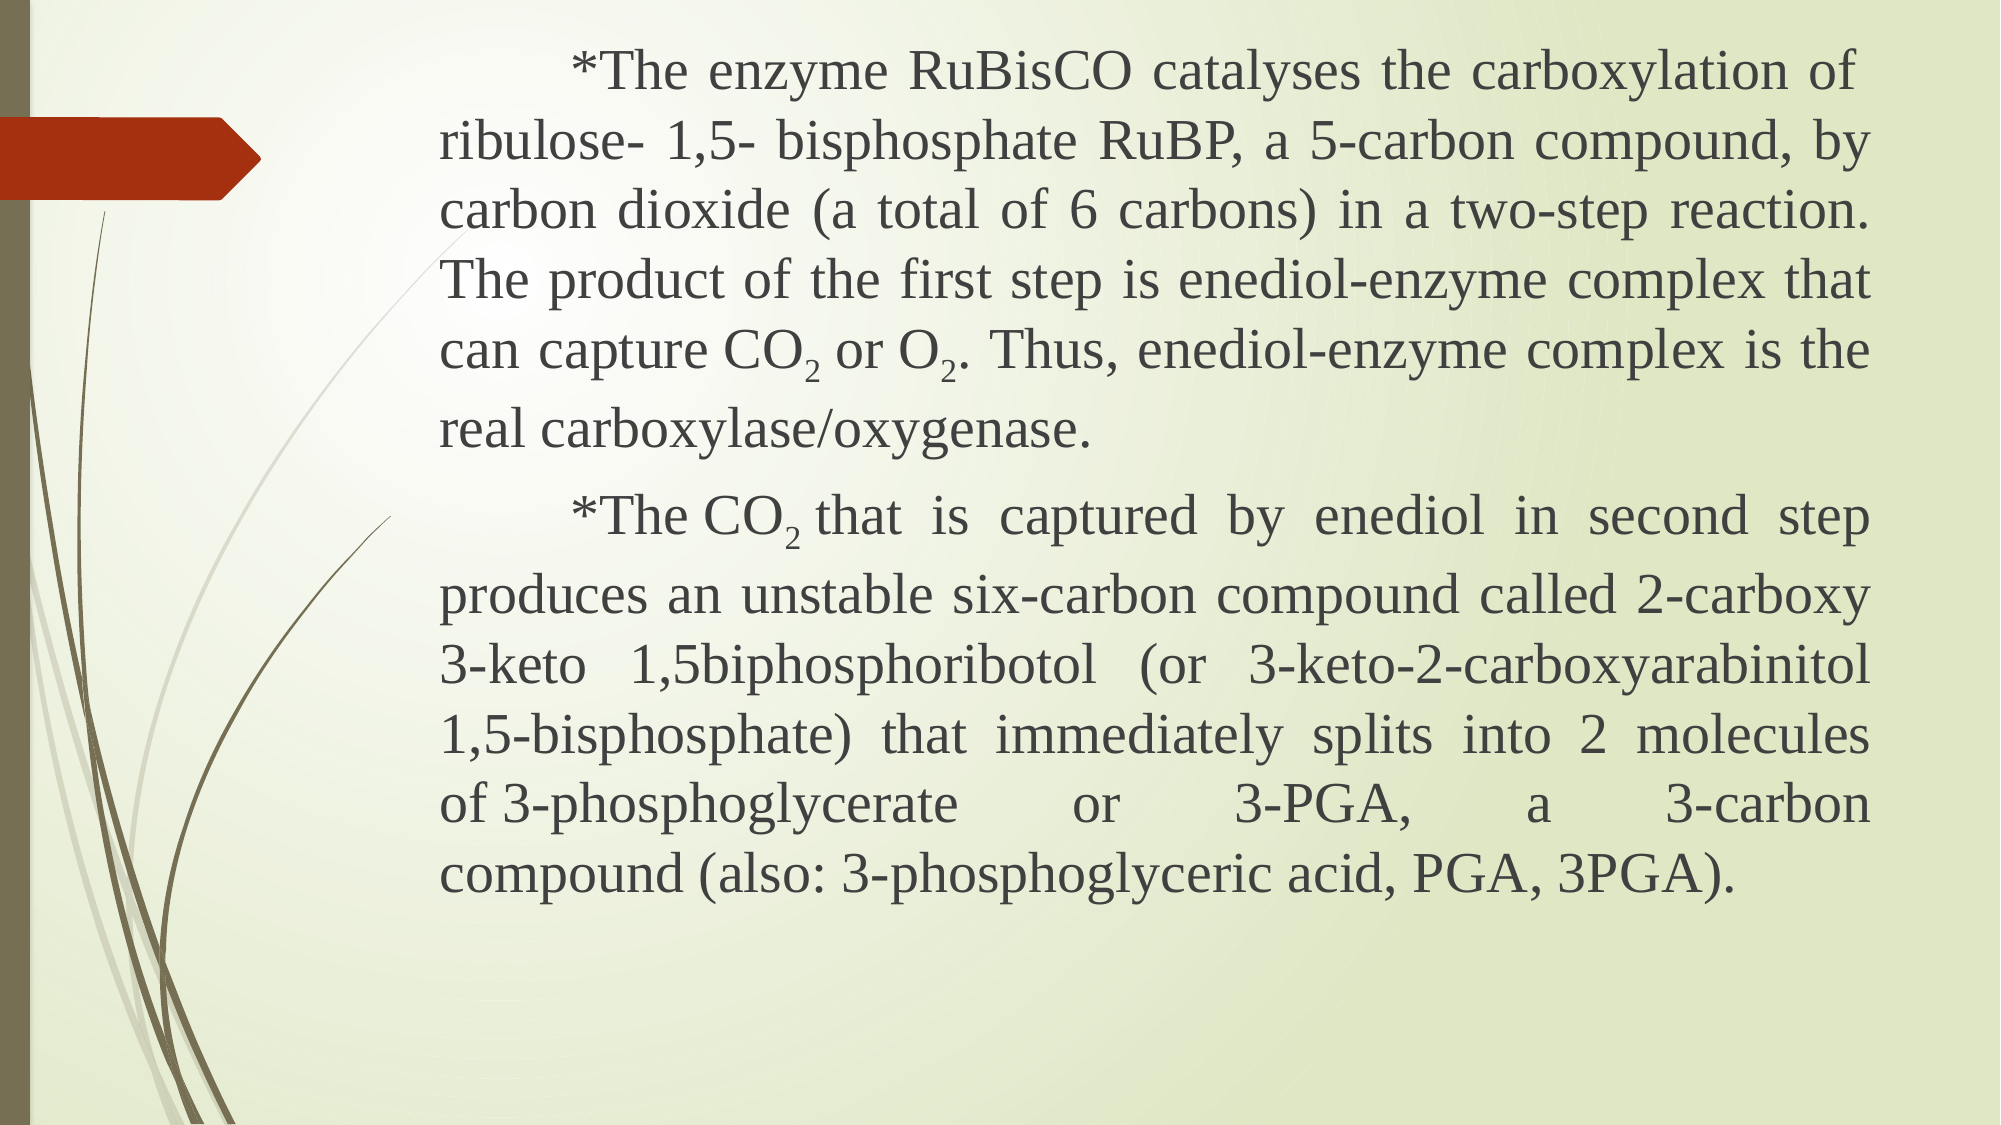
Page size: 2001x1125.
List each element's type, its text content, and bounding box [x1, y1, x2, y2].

list *The enzyme RuBisCO catalyses the carboxylation of ribulose- 1,5- bisphosphate RuBP, a 5-carbon compound, by carbon dioxide (a total of 6 carbons) in a two-step reaction. The product of the first step is enediol-enzyme complex that can capture CO2 or O2. Thus, enediol-enzyme complex is the real carboxylase/oxygenase. *The CO2 that is captured by enediol in second step produces an unstable six-carbon compound called 2-carboxy 3-keto 1,5biphosphoribotol (or 3-keto-2-carboxyarabinitol 1,5-bisphosphate) that immediately splits into 2 molecules of 3-phosphoglycerate or 3-PGA, a 3-carbon compound (also: 3-phosphoglyceric acid, PGA, 3PGA). [424, 23, 1888, 970]
